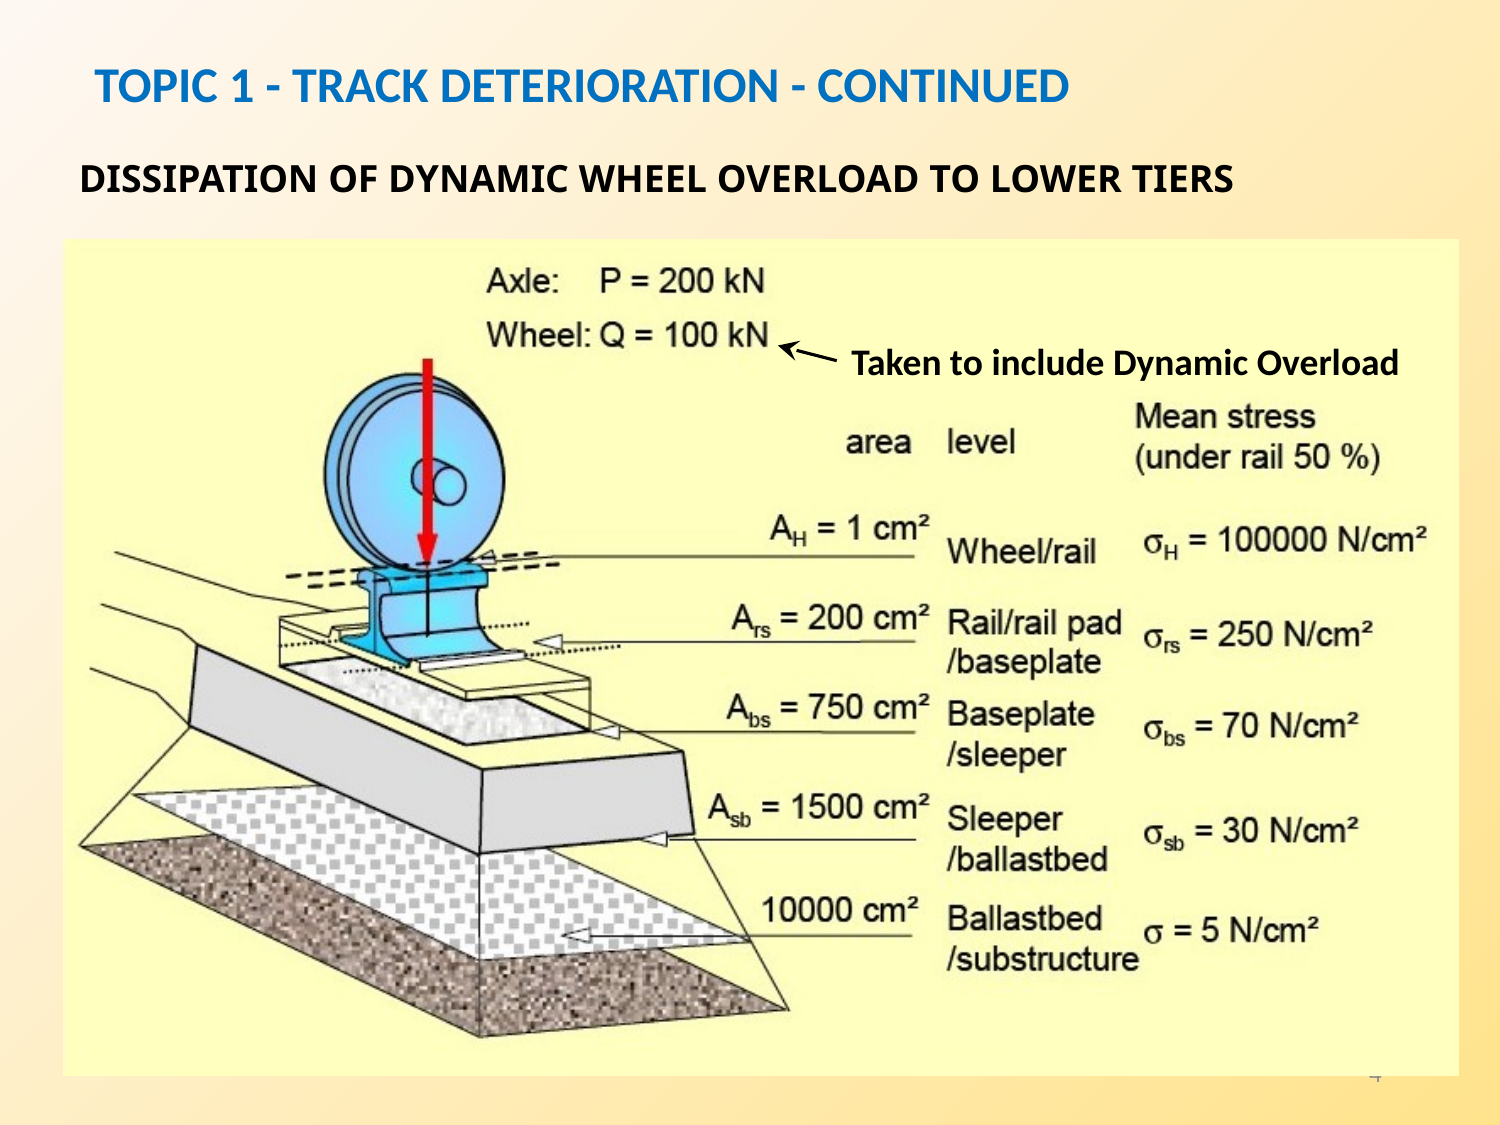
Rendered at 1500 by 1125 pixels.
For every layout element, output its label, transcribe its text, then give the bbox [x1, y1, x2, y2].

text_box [777, 345, 837, 362]
text_box DISSIPATION OF DYNAMIC WHEEL OVERLOAD TO LOWER TIERS [64, 147, 1459, 207]
picture [63, 239, 1459, 1076]
text_box Topic 1 - Track deterioration - Continued [79, 44, 1369, 120]
slide_number 4 [1059, 1076, 1397, 1103]
